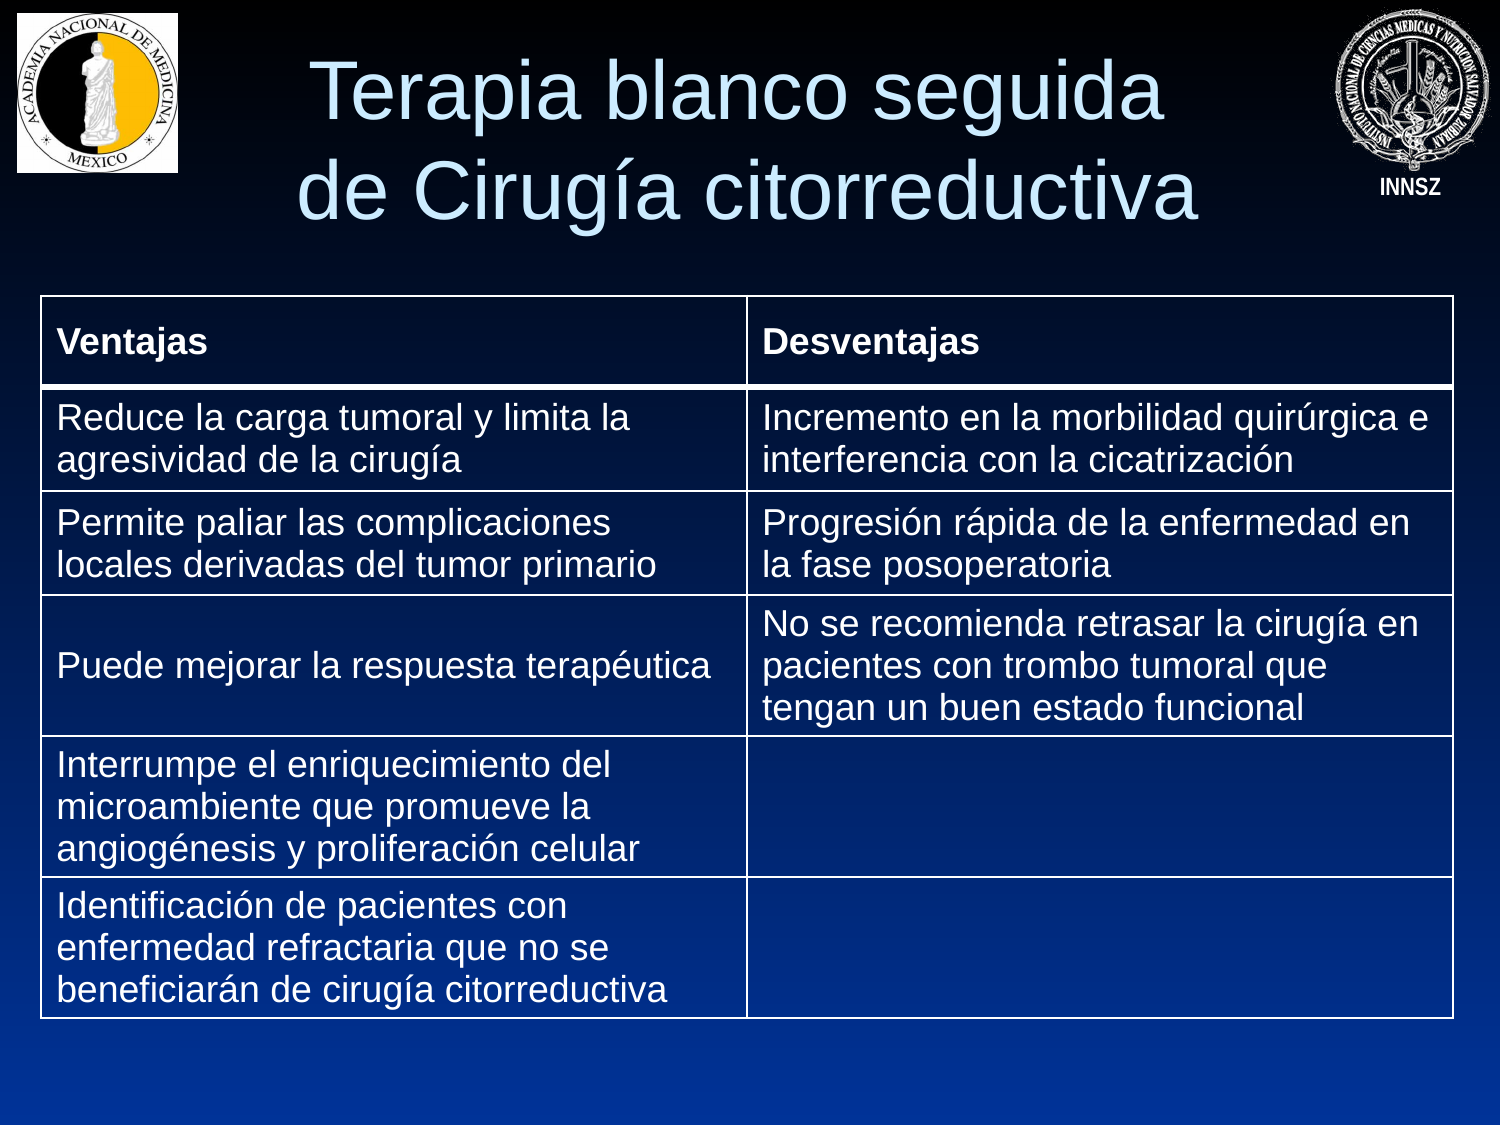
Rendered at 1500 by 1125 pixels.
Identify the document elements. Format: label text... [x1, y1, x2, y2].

table_cell Puede mejorar la respuesta terapéutica [42, 596, 746, 735]
text_box Terapia blanco seguida de Cirugía citorreductiva [73, 42, 1424, 231]
table_cell Identificación de pacientes con enfermedad refractaria que no se beneficiarán de cirugía citorreductiva [42, 878, 746, 1017]
table_cell No se recomienda retrasar la cirugía en pacientes con trombo tumoral que tengan un buen estado funcional [748, 596, 1452, 735]
table_cell Incremento en la morbilidad quirúrgica e interferencia con la cicatrización [748, 390, 1452, 490]
table_cell [748, 737, 1452, 876]
table_cell 1989-1997 [1329, 7, 1495, 173]
table_cell Permite paliar las complicaciones locales derivadas del tumor primario [42, 492, 746, 594]
table_cell Interrumpe el enriquecimiento del microambiente que promueve la angiogénesis y proliferación celular [42, 737, 746, 876]
table_header Desventajas [748, 297, 1452, 384]
table_cell Reduce la carga tumoral y limita la agresividad de la cirugía [42, 390, 746, 490]
table_header Ventajas [42, 297, 746, 384]
table_cell Progresión rápida de la enfermedad en la fase posoperatoria [748, 492, 1452, 594]
picture [17, 13, 178, 173]
table_cell [748, 878, 1452, 1017]
